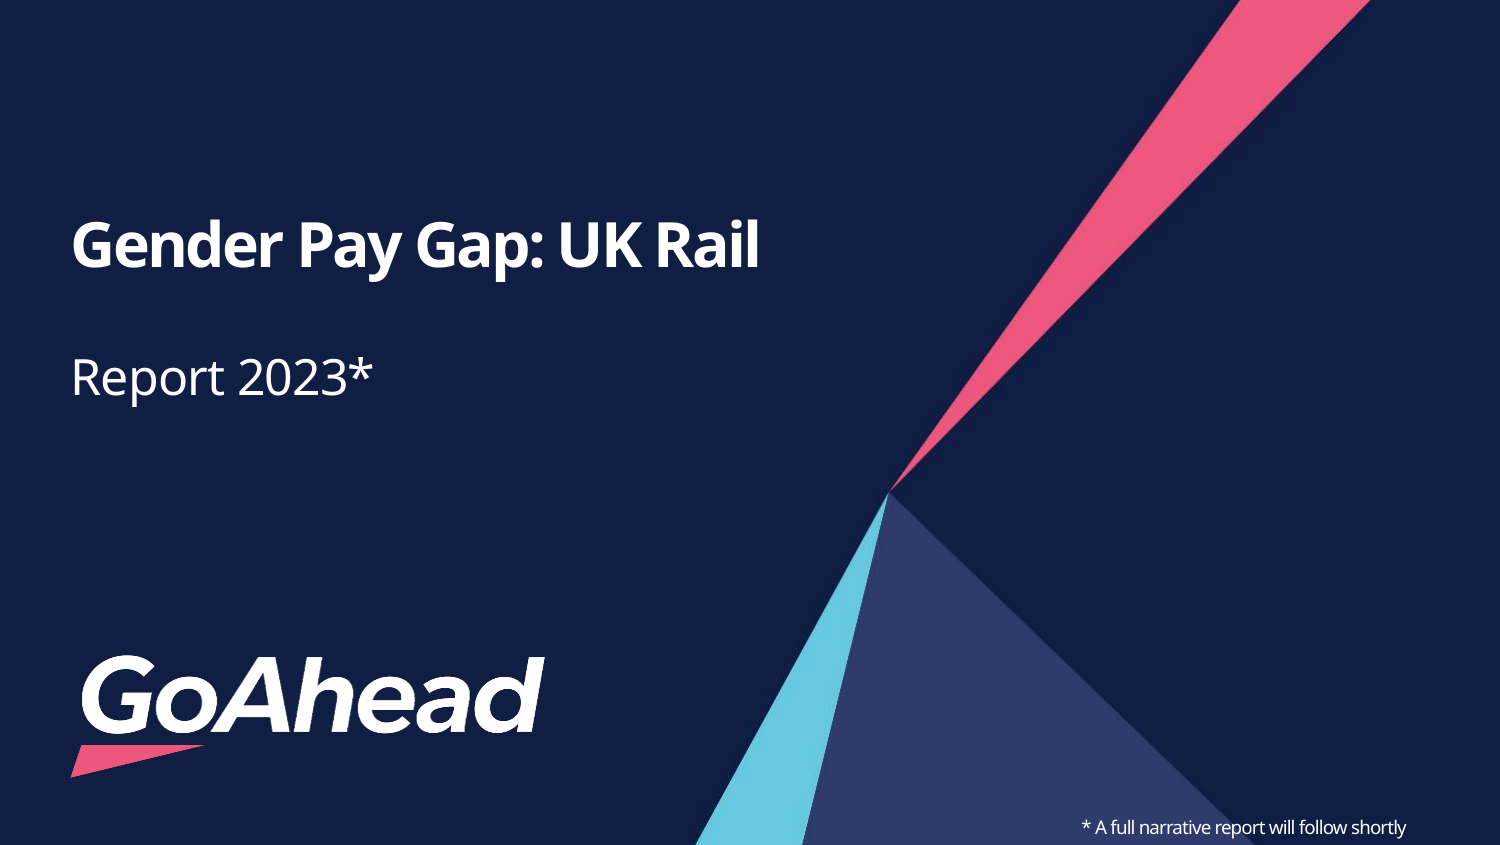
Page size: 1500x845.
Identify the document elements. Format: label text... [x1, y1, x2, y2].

title Gender Pay Gap: UK Rail [70, 212, 998, 283]
list Report 2023* [70, 338, 797, 429]
picture [0, 0, 1500, 845]
text_box * A full narrative report will follow shortly [1081, 771, 1461, 844]
